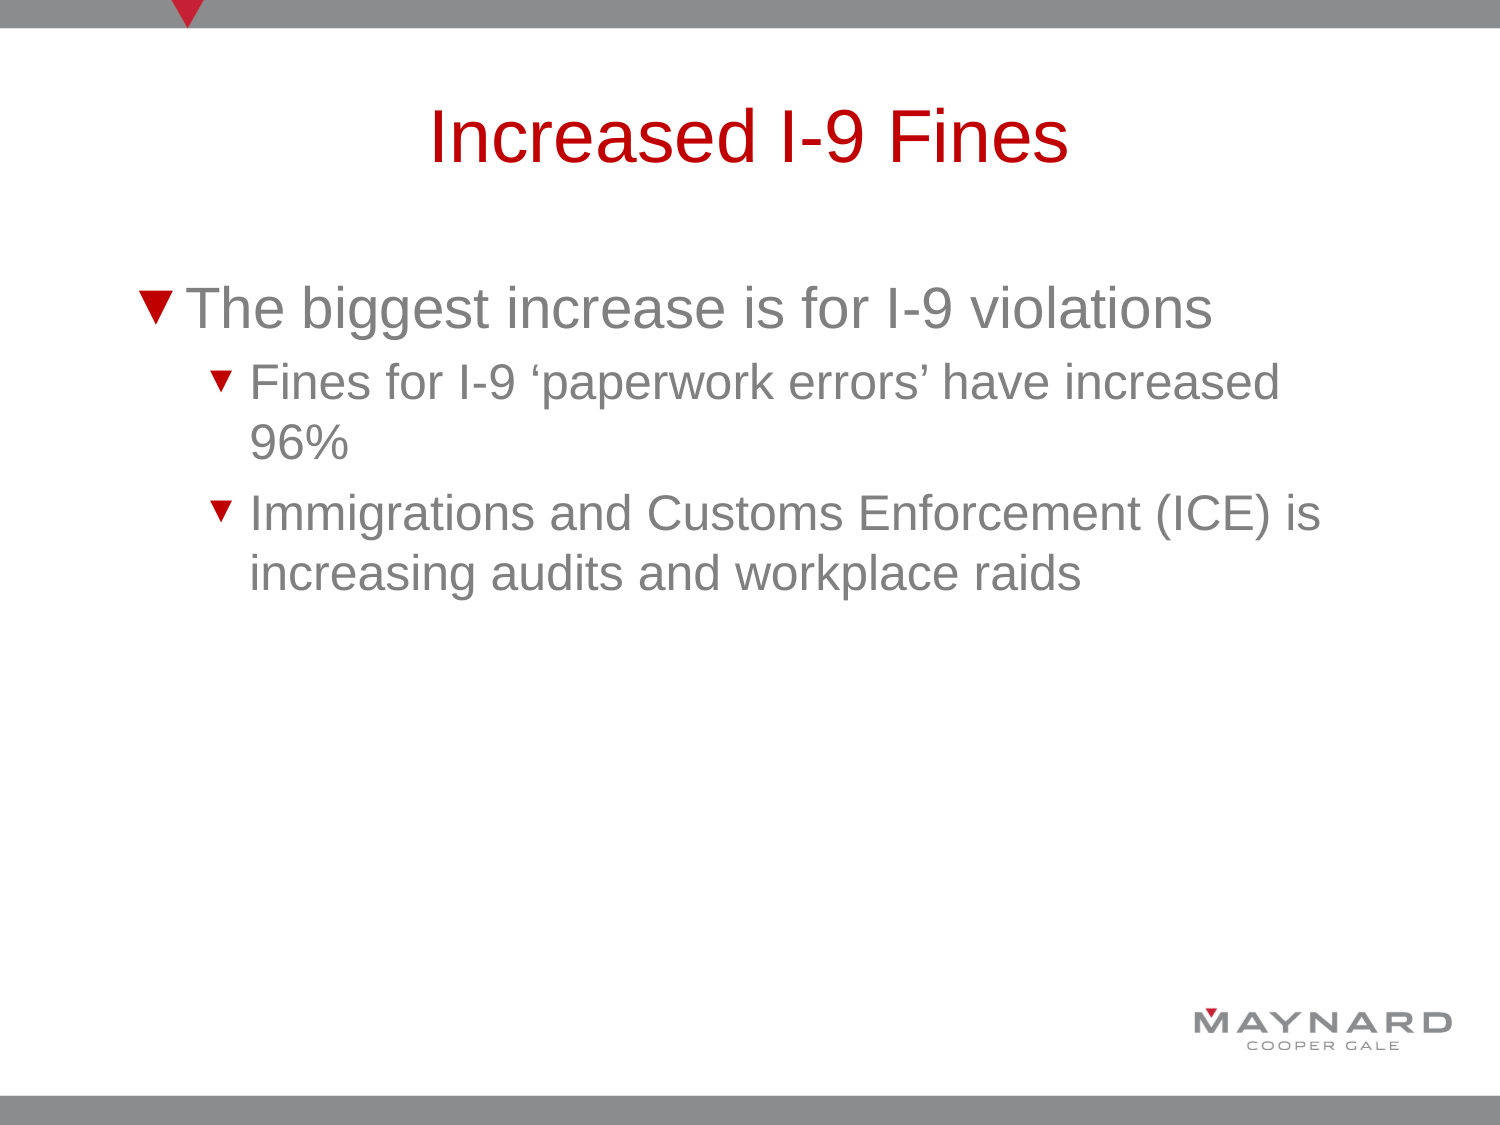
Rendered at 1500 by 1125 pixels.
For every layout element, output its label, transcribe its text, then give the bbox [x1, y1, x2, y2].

list The biggest increase is for I-9 violations Fines for I-9 ‘paperwork errors’ have increased 96% Immigrations and Customs Enforcement (ICE) is increasing audits and workplace raids [112, 262, 1388, 938]
picture [0, 0, 1500, 1125]
title Increased I-9 Fines [112, 87, 1388, 262]
